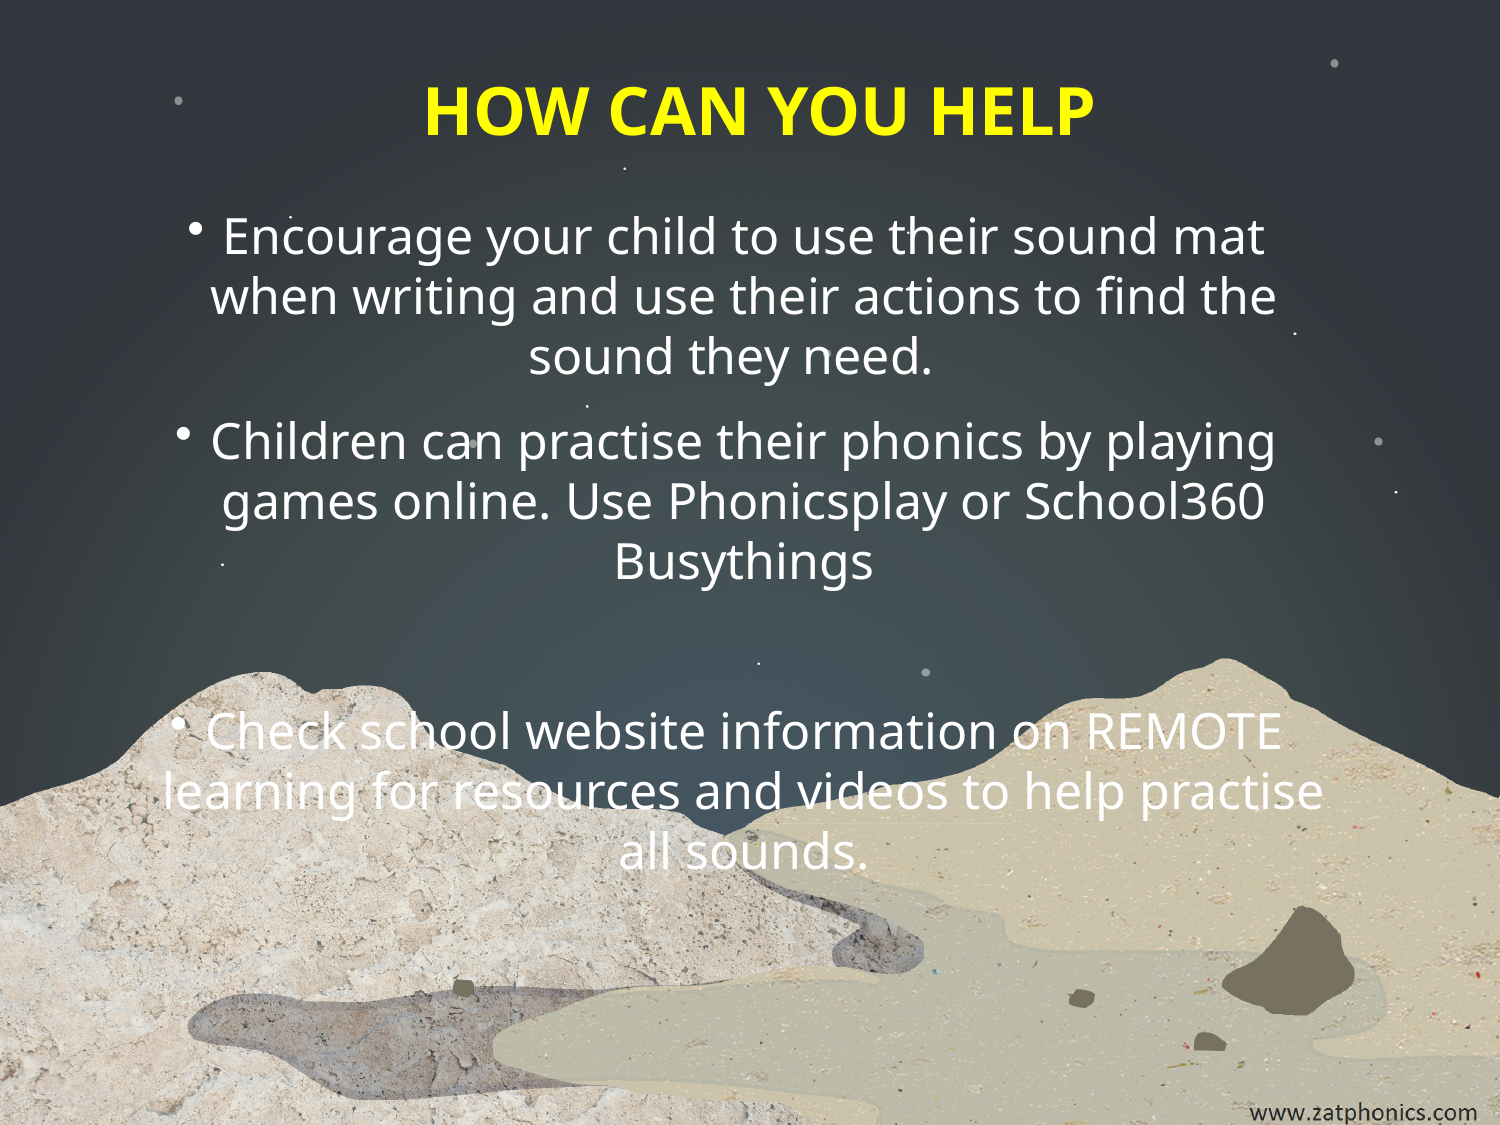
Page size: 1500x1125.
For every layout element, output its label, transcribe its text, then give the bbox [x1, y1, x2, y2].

text_box HOW CAN YOU HELP [79, 61, 1440, 157]
text_box Encourage your child to use their sound mat when writing and use their actions to find the sound they need. Children can practise their phonics by playing games online. Use Phonicsplay or School360 Busythings Check school website information on REMOTE learning for resources and videos to help practise all sounds. [101, 197, 1352, 987]
text_box [0, 0, 1500, 1125]
